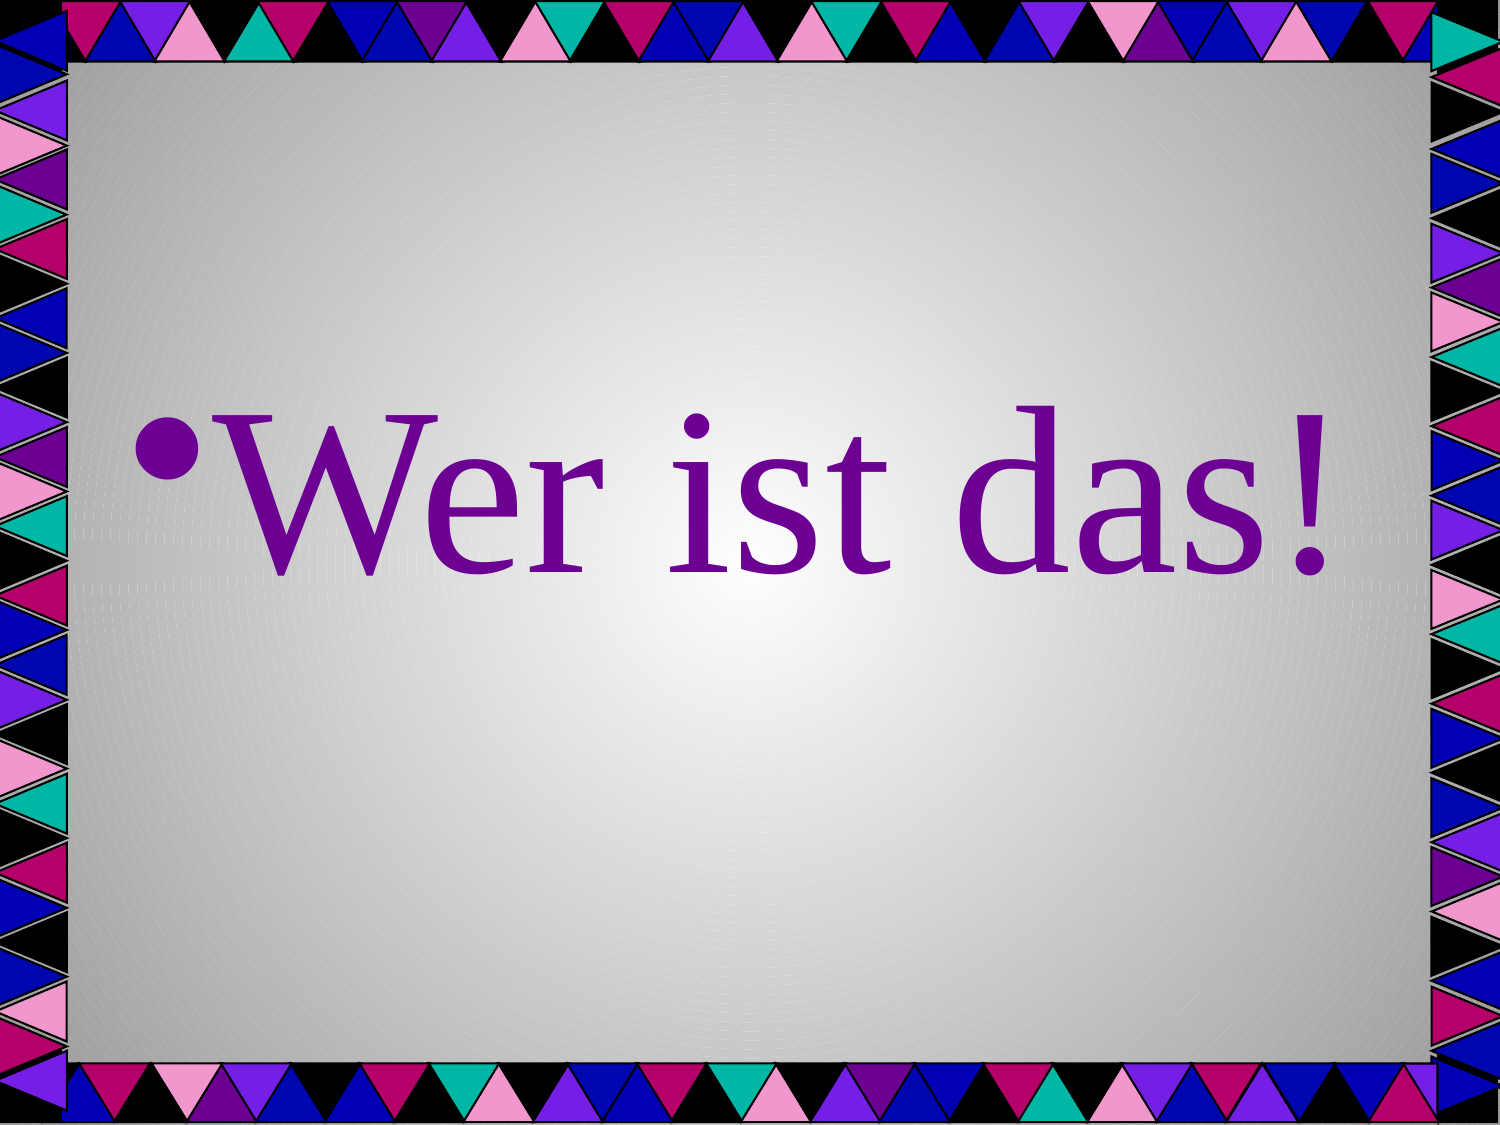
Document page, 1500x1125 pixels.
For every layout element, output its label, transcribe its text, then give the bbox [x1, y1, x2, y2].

list Wer ist das! [112, 324, 1388, 1000]
